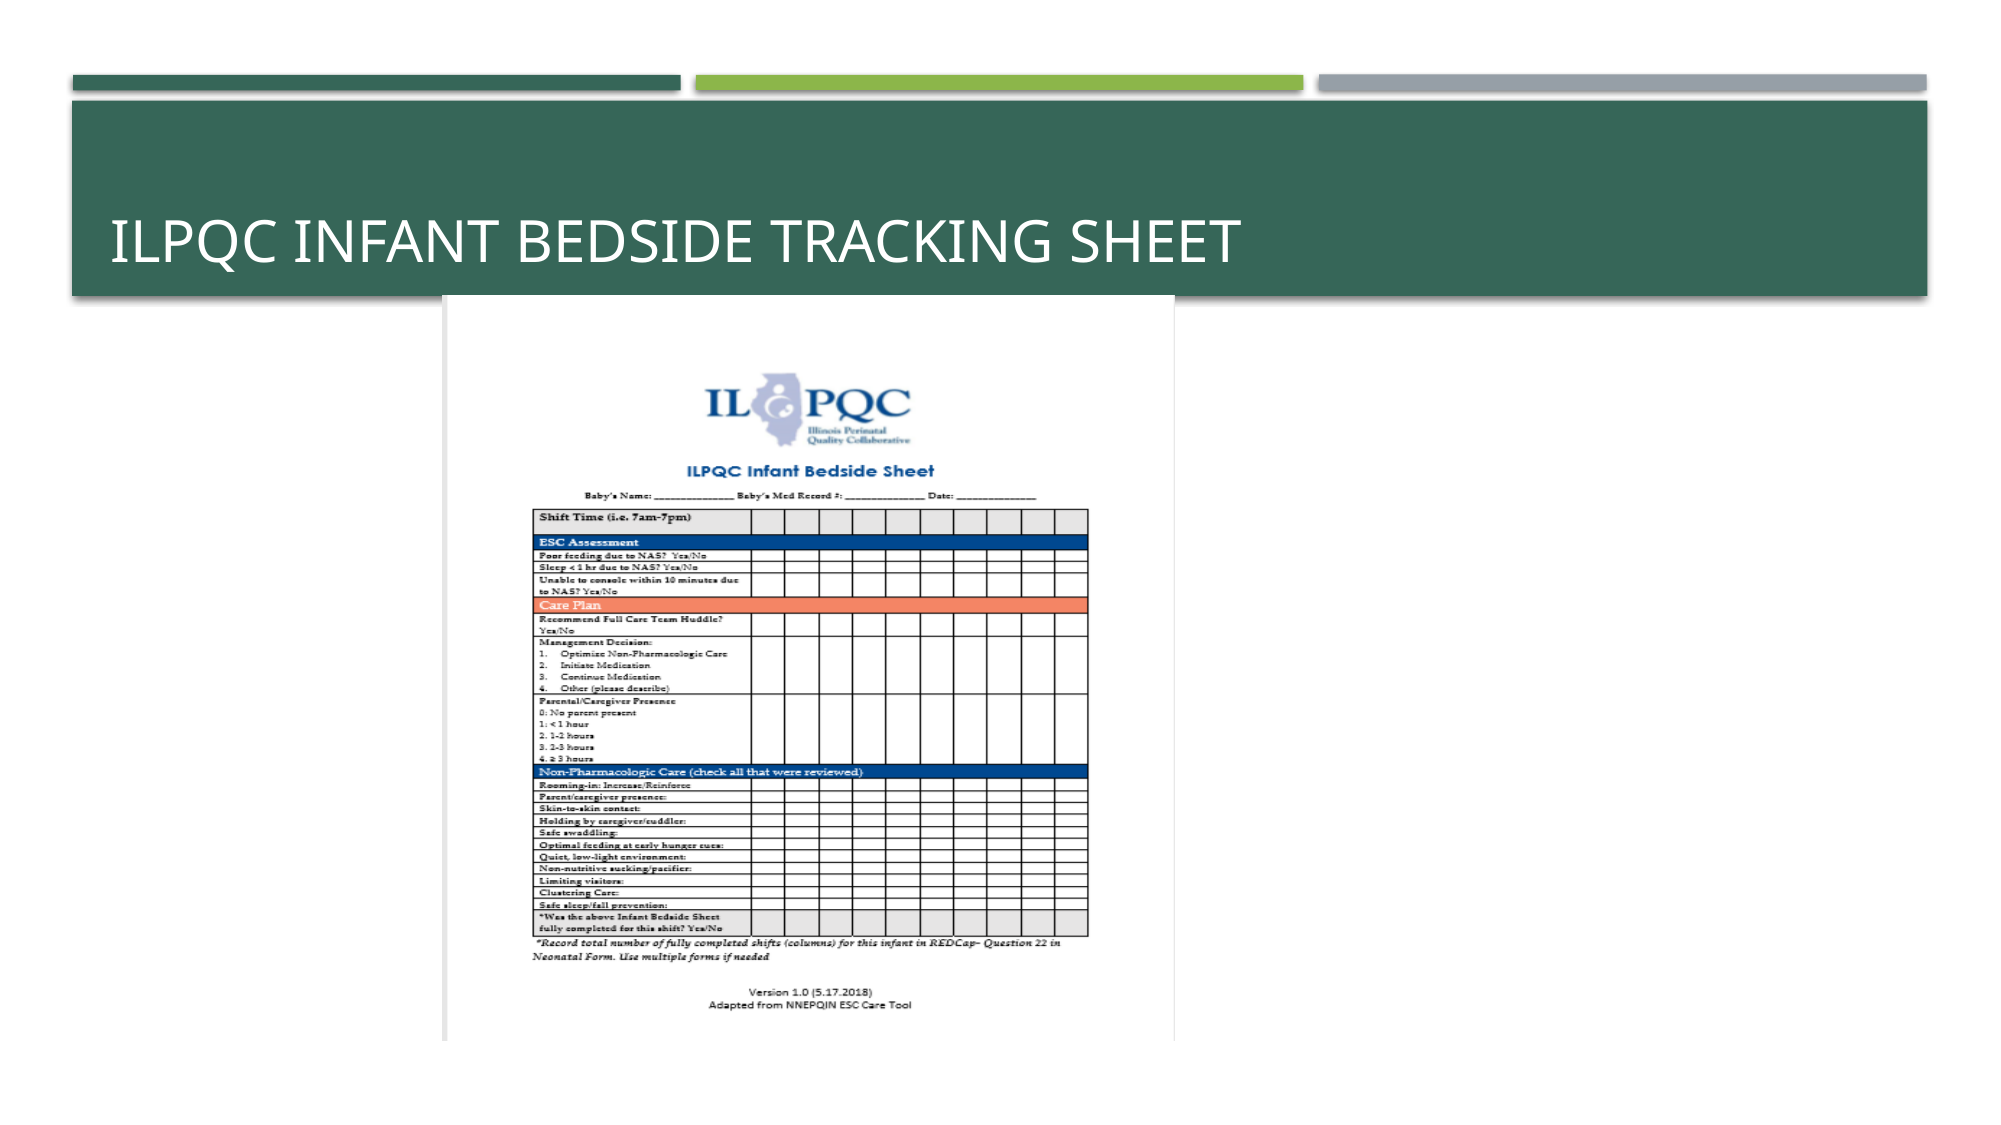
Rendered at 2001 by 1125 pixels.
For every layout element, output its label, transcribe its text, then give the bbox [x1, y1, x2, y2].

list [441, 295, 1176, 1042]
title ILPQC Infant Bedside Tracking Sheet [95, 115, 1905, 282]
